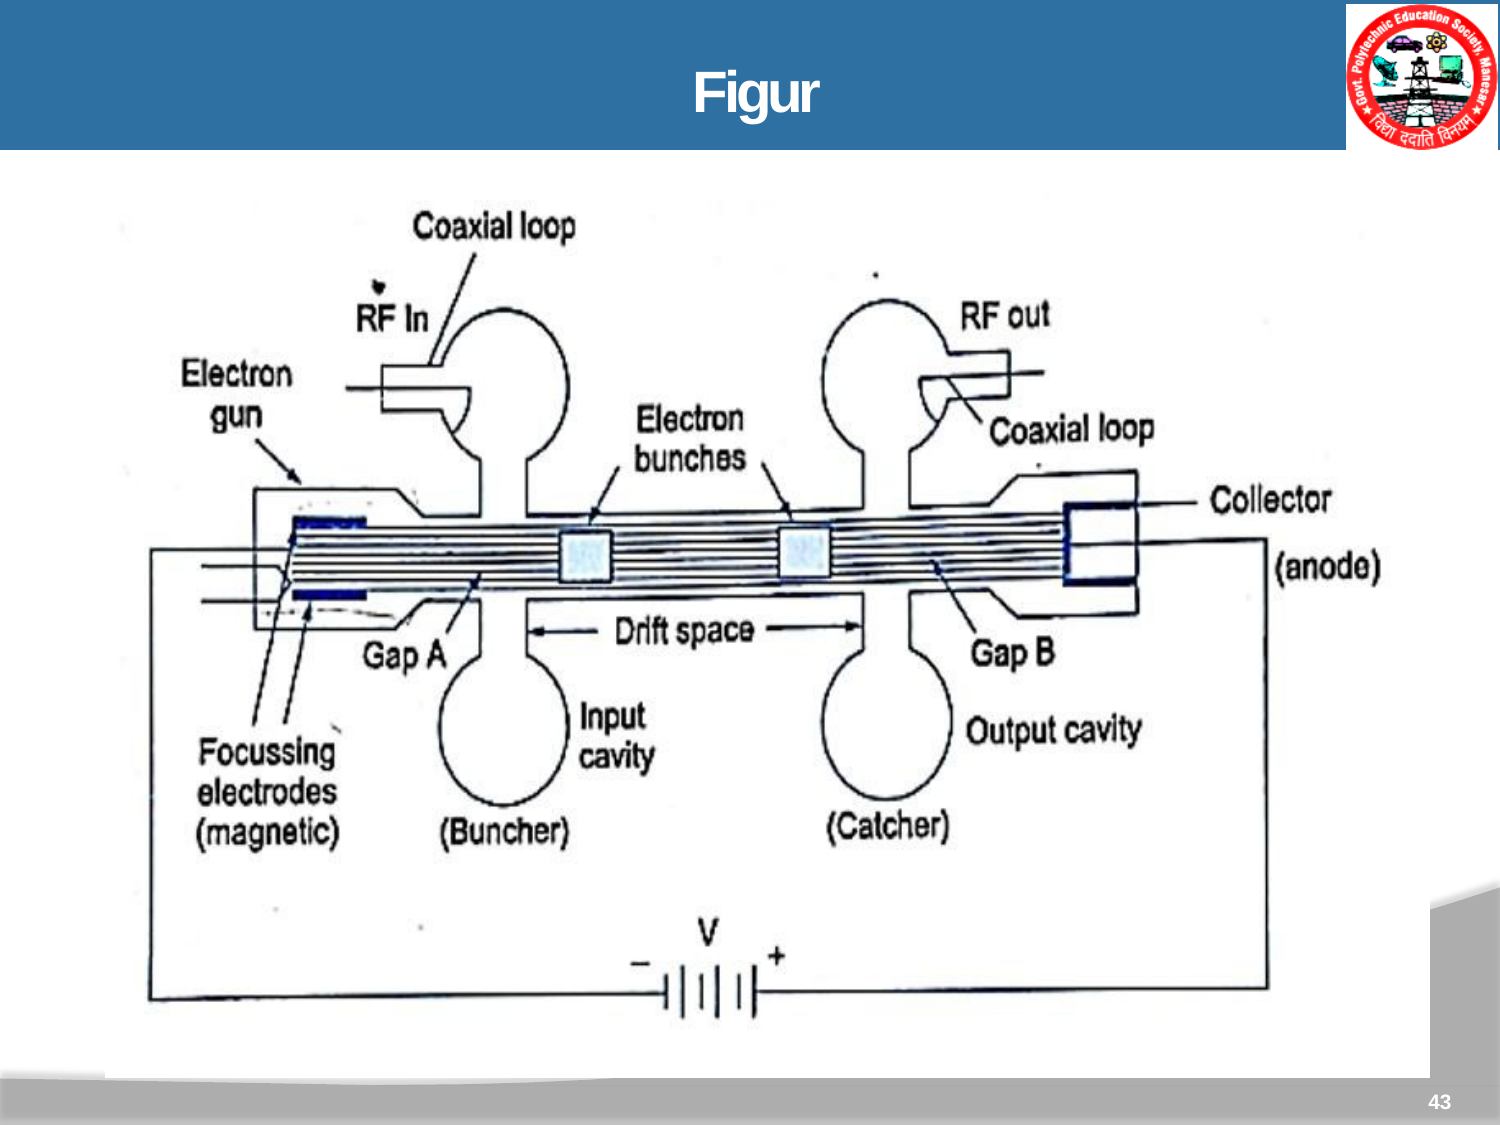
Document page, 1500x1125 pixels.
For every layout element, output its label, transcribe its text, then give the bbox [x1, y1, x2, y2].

picture [1346, 4, 1498, 150]
picture [0, 187, 1500, 1085]
title Figure [690, 52, 849, 185]
slide_number 43 [1421, 1087, 1469, 1125]
